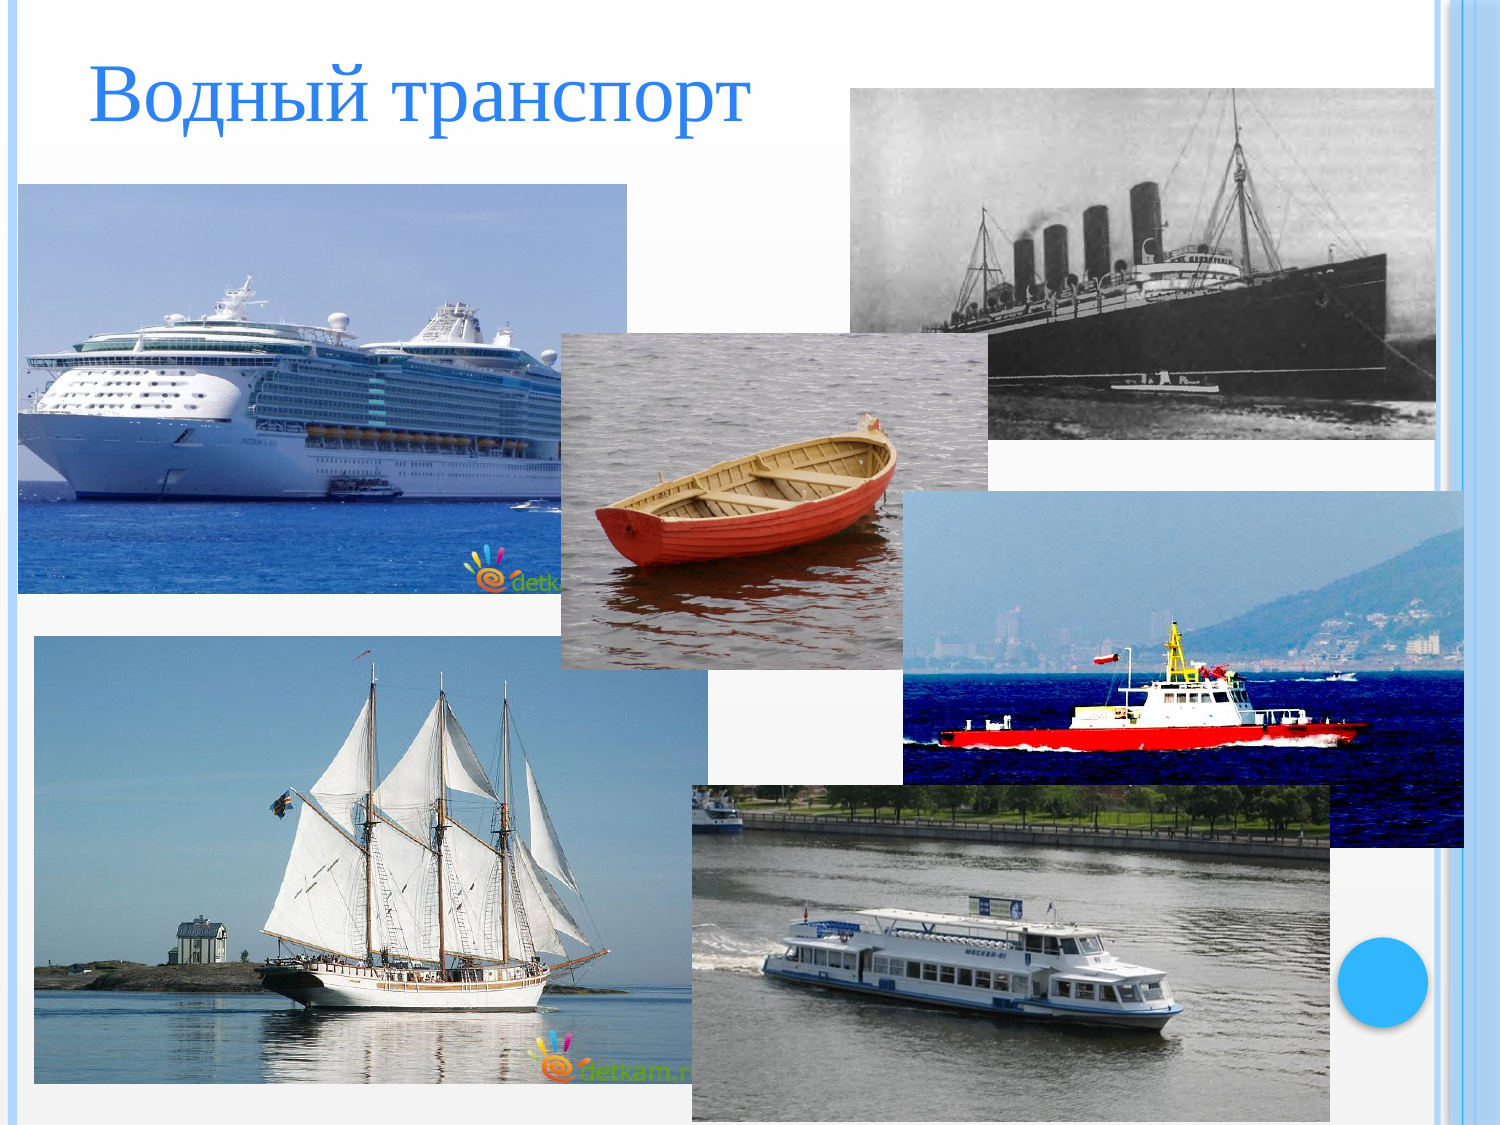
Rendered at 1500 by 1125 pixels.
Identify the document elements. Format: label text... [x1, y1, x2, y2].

picture [18, 88, 1464, 1123]
text_box Водный транспорт [53, 30, 786, 146]
